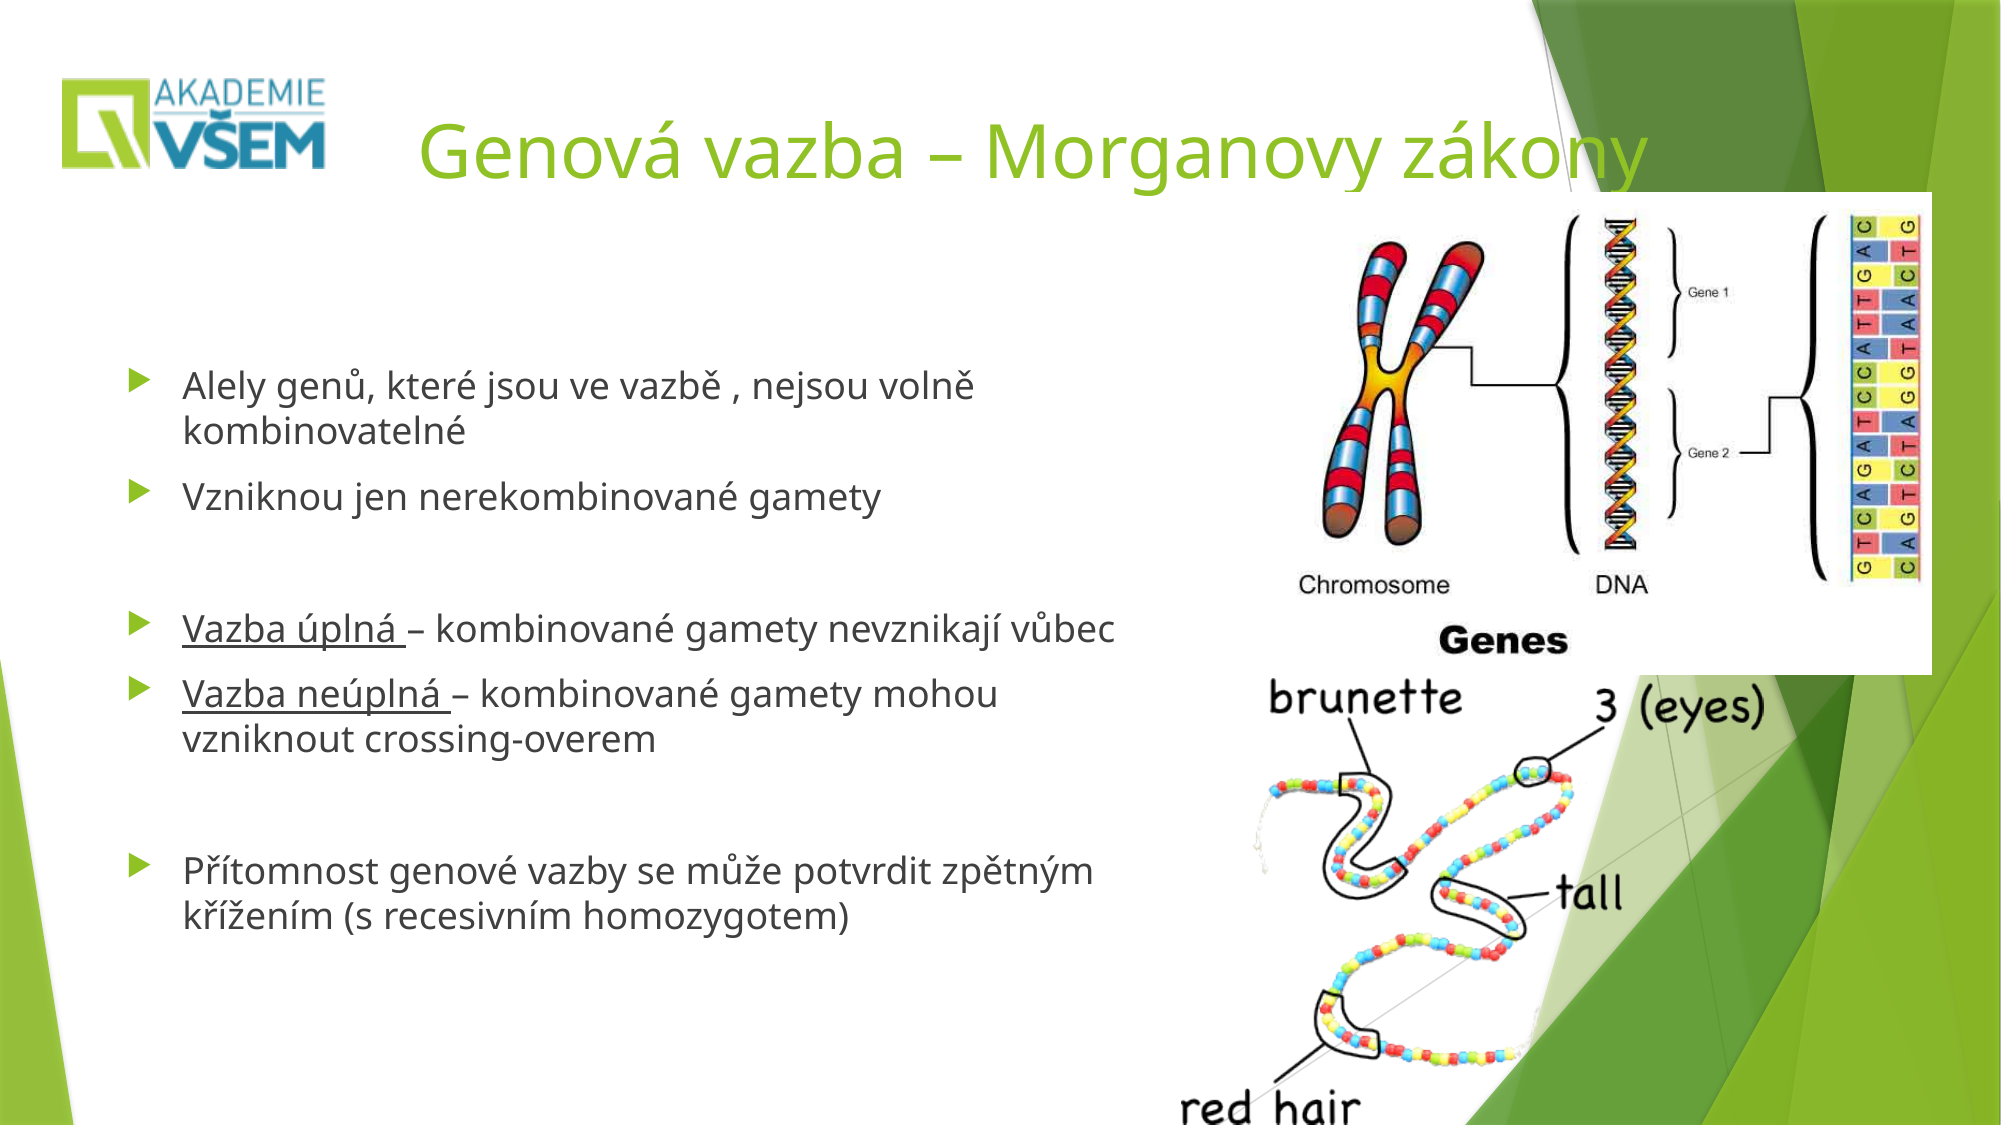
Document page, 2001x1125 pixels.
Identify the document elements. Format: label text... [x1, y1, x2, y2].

title Genová vazba – Morganovy zákony [402, 95, 1813, 313]
picture [1288, 192, 1933, 676]
picture [62, 74, 328, 170]
picture [1180, 677, 1765, 1125]
list Alely genů, které jsou ve vazbě , nejsou volně kombinovatelné Vzniknou jen nerekombinované gamety Vazba úplná – kombinované gamety nevznikají vůbec Vazba neúplná – kombinované gamety mohou vzniknout crossing-overem Přítomnost genové vazby se může potvrdit zpětným křížením (s recesivním homozygotem) [111, 354, 1137, 1069]
